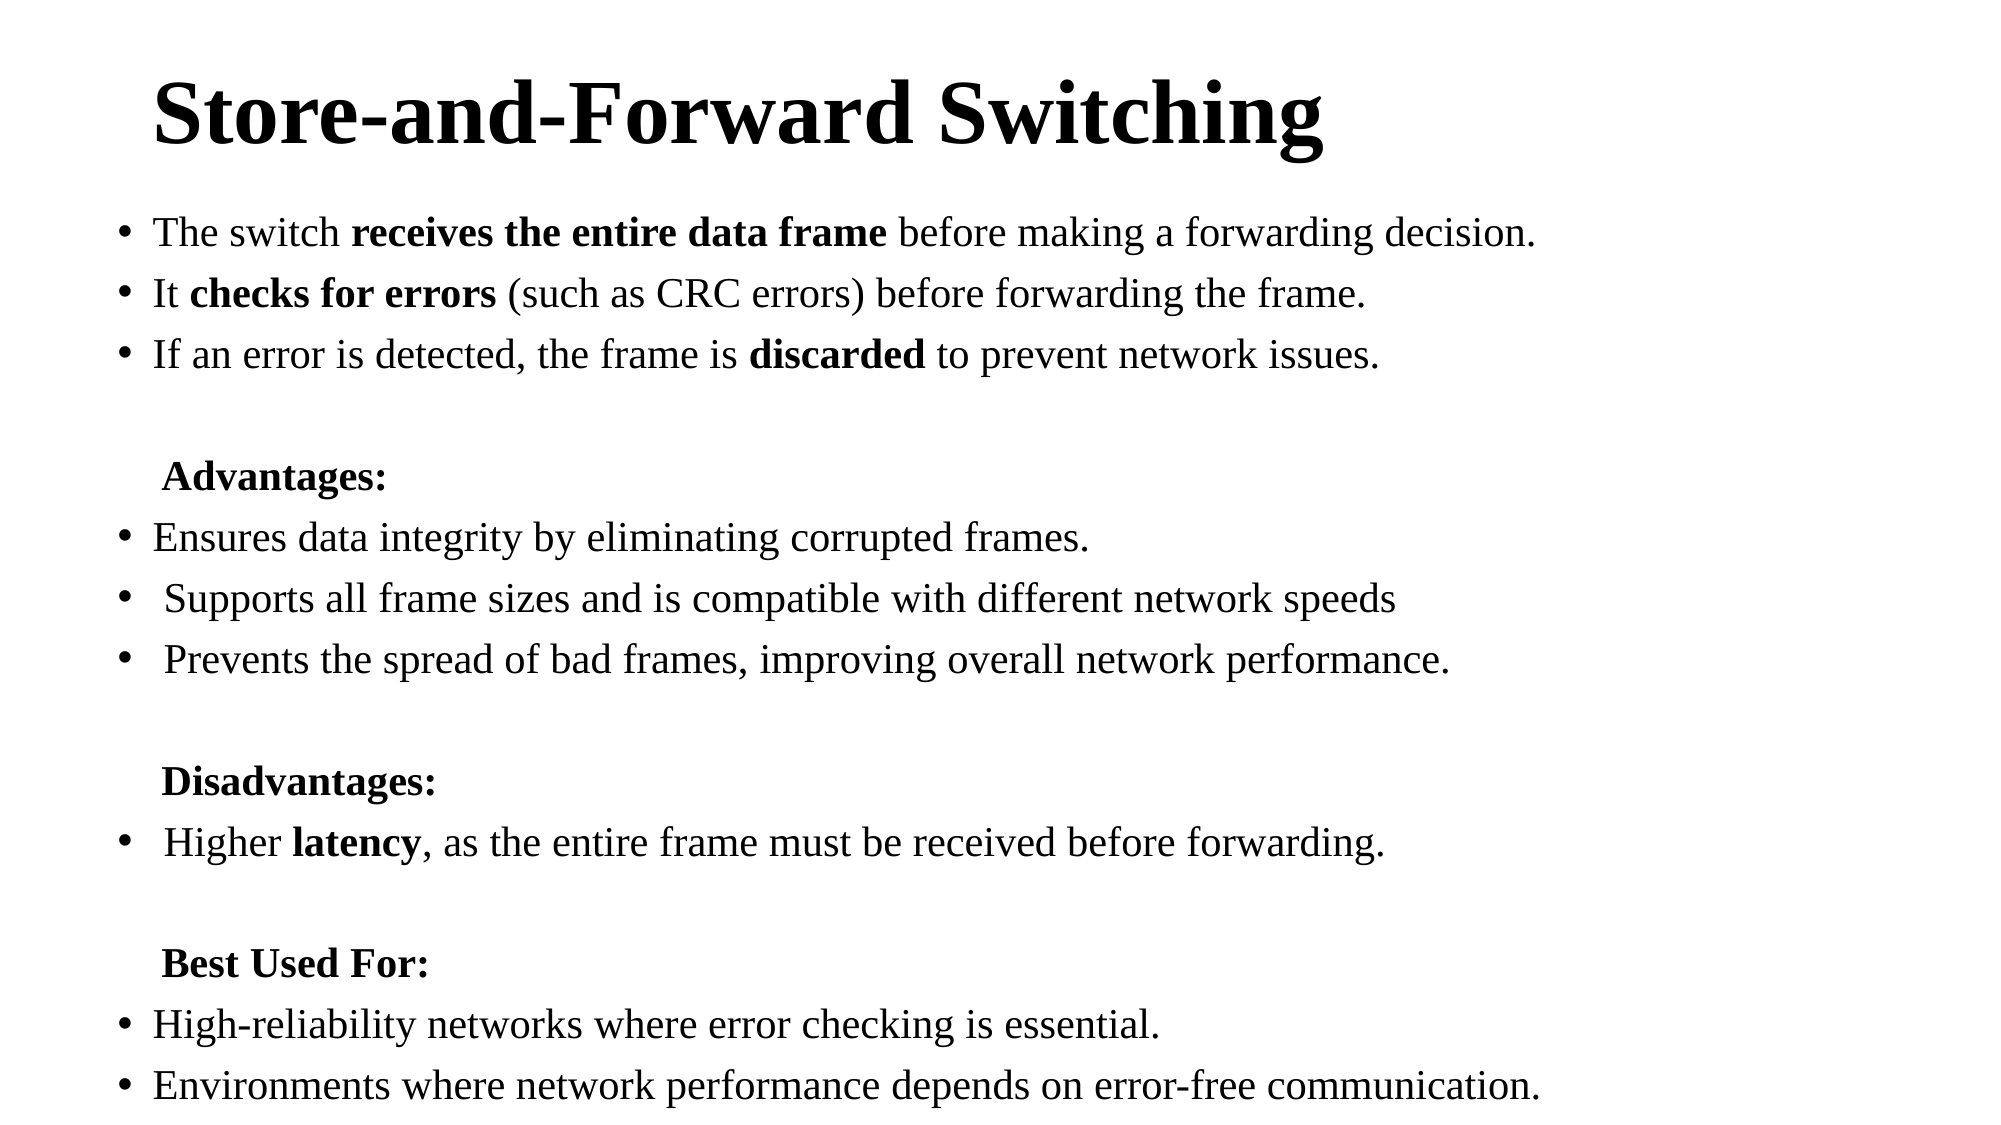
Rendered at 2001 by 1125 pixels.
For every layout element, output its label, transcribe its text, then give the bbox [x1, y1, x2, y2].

title Store-and-Forward Switching [137, 59, 1863, 202]
list The switch receives the entire data frame before making a forwarding decision. It checks for errors (such as CRC errors) before forwarding the frame. If an error is detected, the frame is discarded to prevent network issues. 🔹 Advantages: Ensures data integrity by eliminating corrupted frames. Supports all frame sizes and is compatible with different network speeds Prevents the spread of bad frames, improving overall network performance. 🔹 Disadvantages: Higher latency, as the entire frame must be received before forwarding. 📌 Best Used For: High-reliability networks where error checking is essential. Environments where network performance depends on error-free communication. [102, 202, 1863, 1125]
